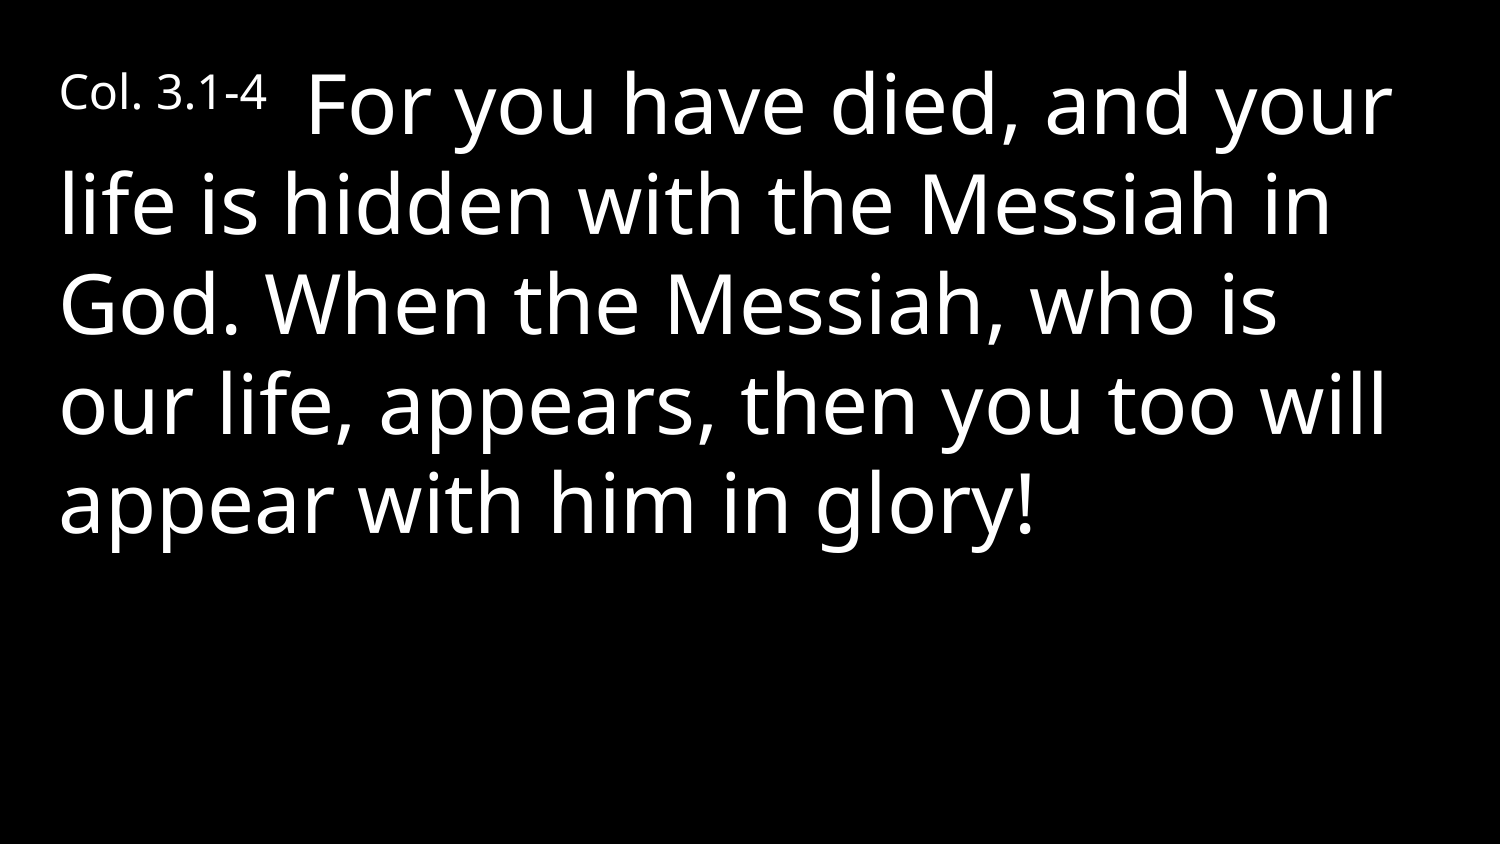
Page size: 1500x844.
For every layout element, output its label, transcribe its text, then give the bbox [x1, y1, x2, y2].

list Col. 3.1-4 For you have died, and your life is hidden with the Messiah in God. When the Messiah, who is our life, appears, then you too will appear with him in glory! [50, 46, 1425, 810]
